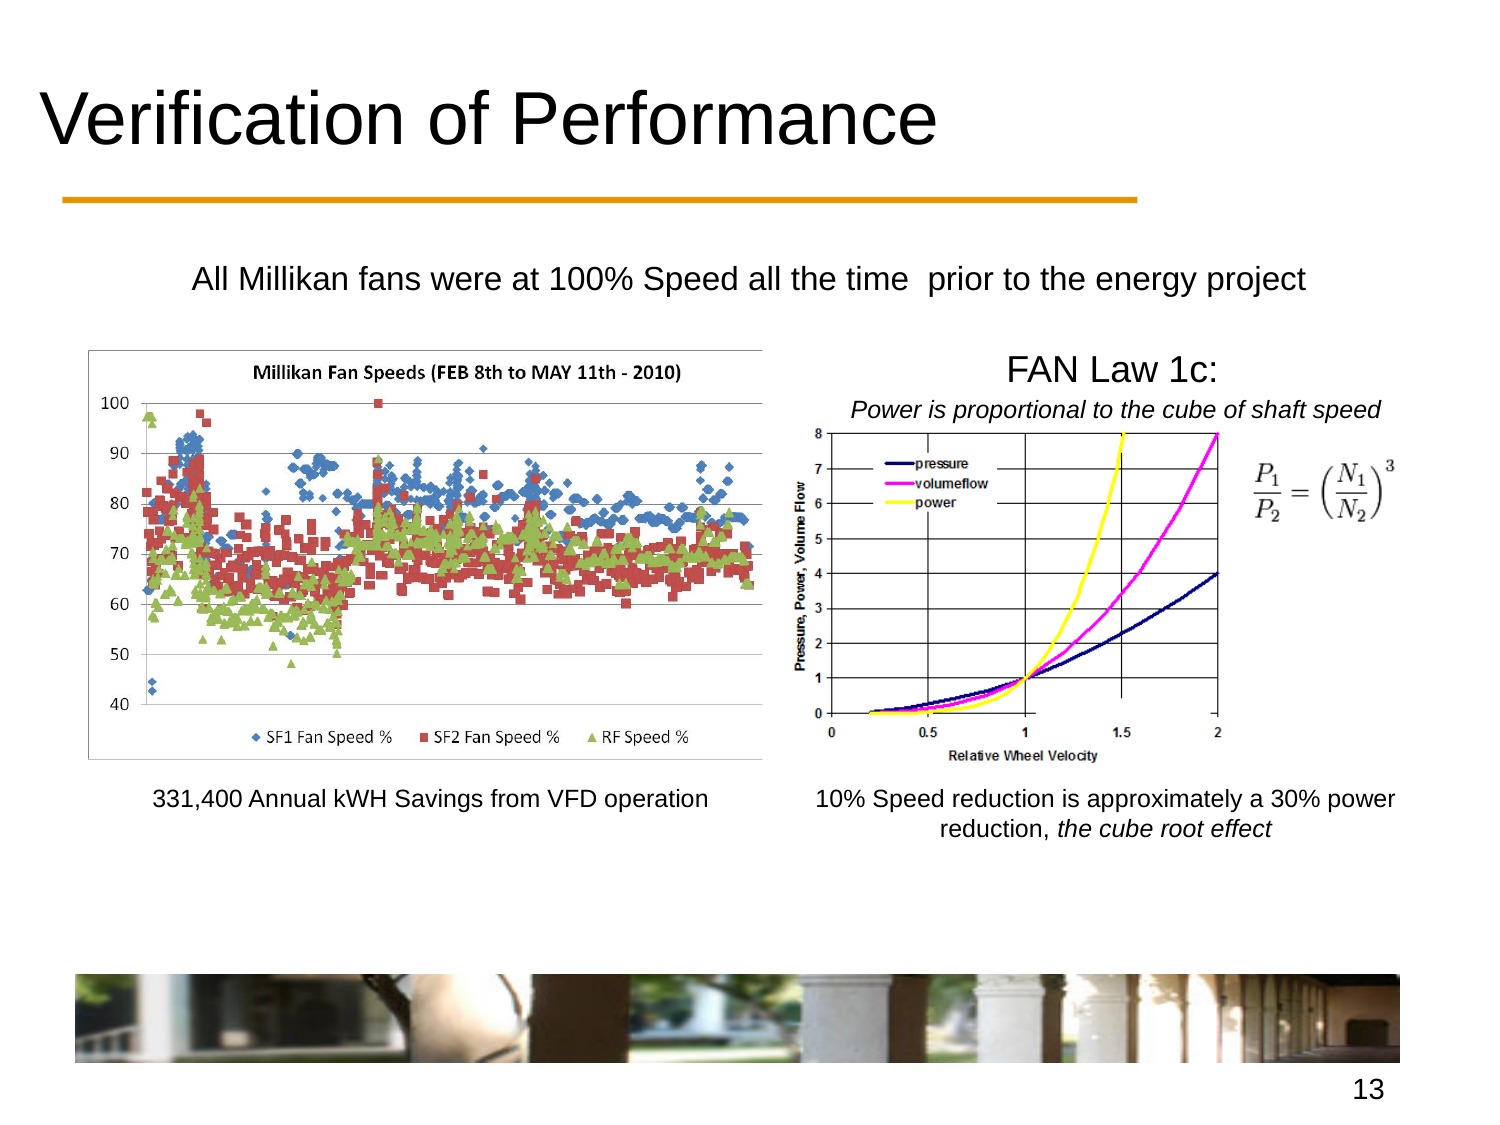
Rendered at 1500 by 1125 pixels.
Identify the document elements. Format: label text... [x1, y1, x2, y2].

picture [87, 349, 763, 760]
slide_number 12 [1074, 1062, 1401, 1125]
text_box All Millikan fans were at 100% Speed all the time prior to the energy project [74, 249, 1425, 305]
picture [787, 424, 1226, 765]
text_box 331,400 Annual kWH Savings from VFD operation [99, 774, 763, 820]
picture [1249, 449, 1401, 532]
picture [75, 974, 1400, 1063]
text_box Verification of Performance [24, 62, 1375, 180]
text_box FAN Law 1c: Power is proportional to the cube of shaft speed [787, 337, 1438, 552]
text_box 10% Speed reduction is approximately a 30% power reduction, the cube root effect [787, 774, 1425, 850]
